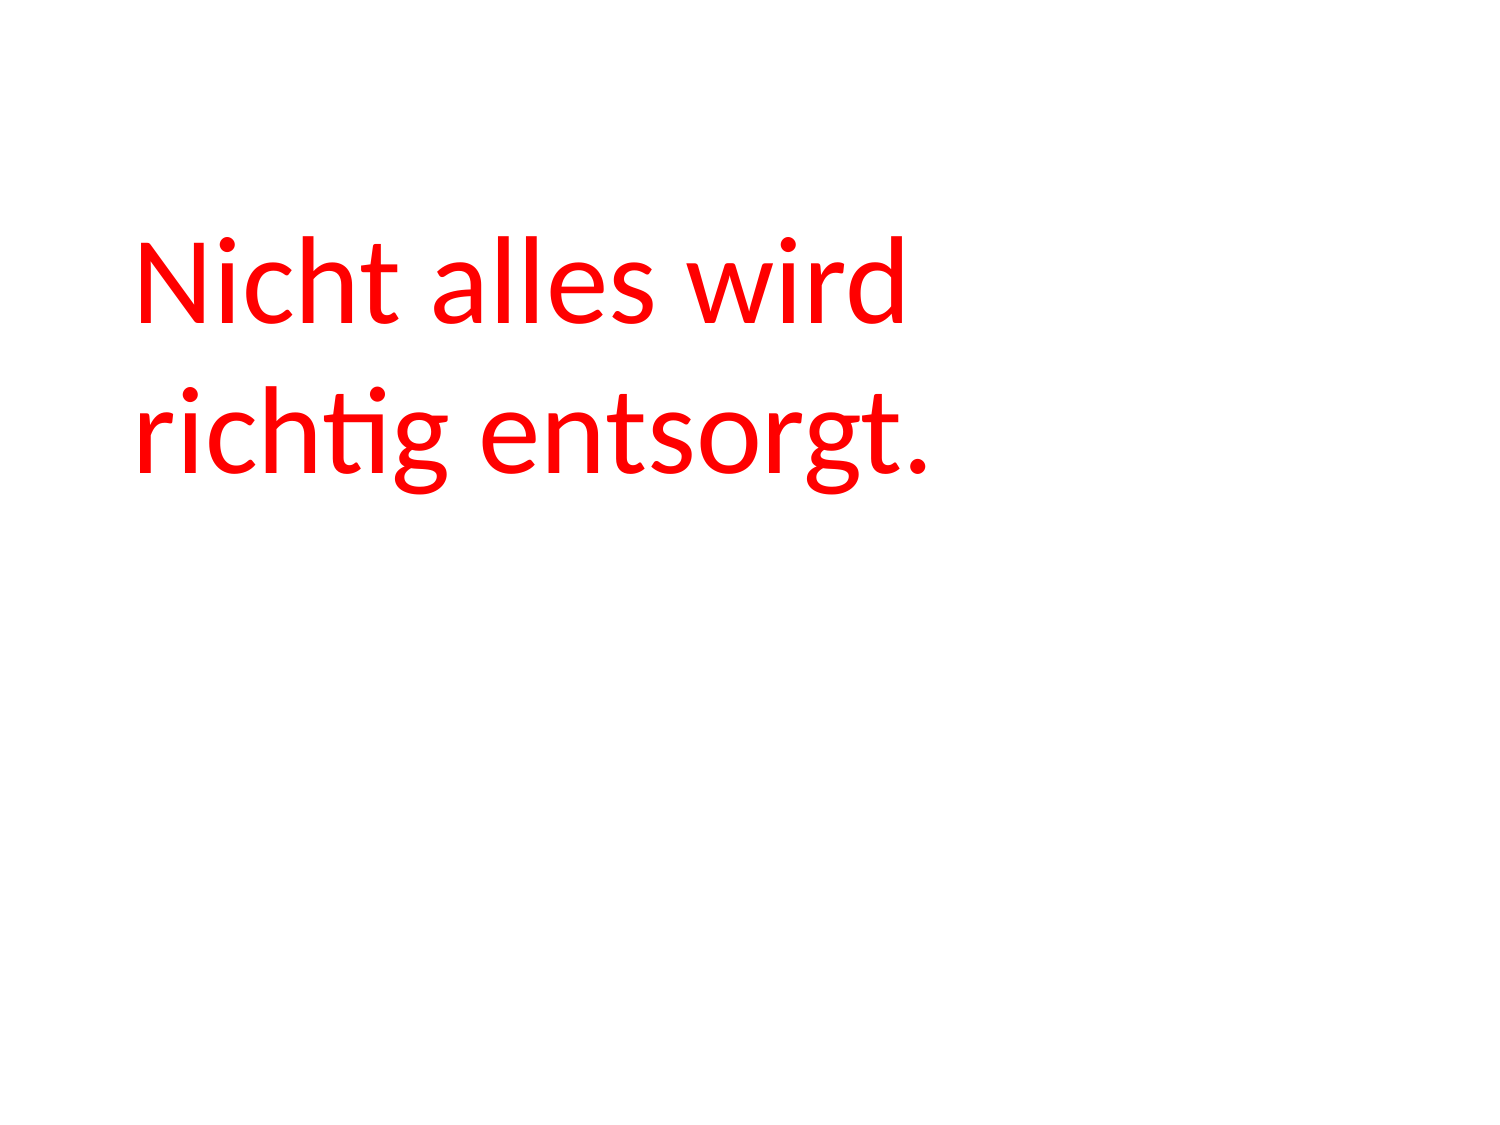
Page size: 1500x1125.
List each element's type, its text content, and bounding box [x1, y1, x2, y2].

text_box Nicht alles wird richtig entsorgt. [118, 191, 1500, 507]
